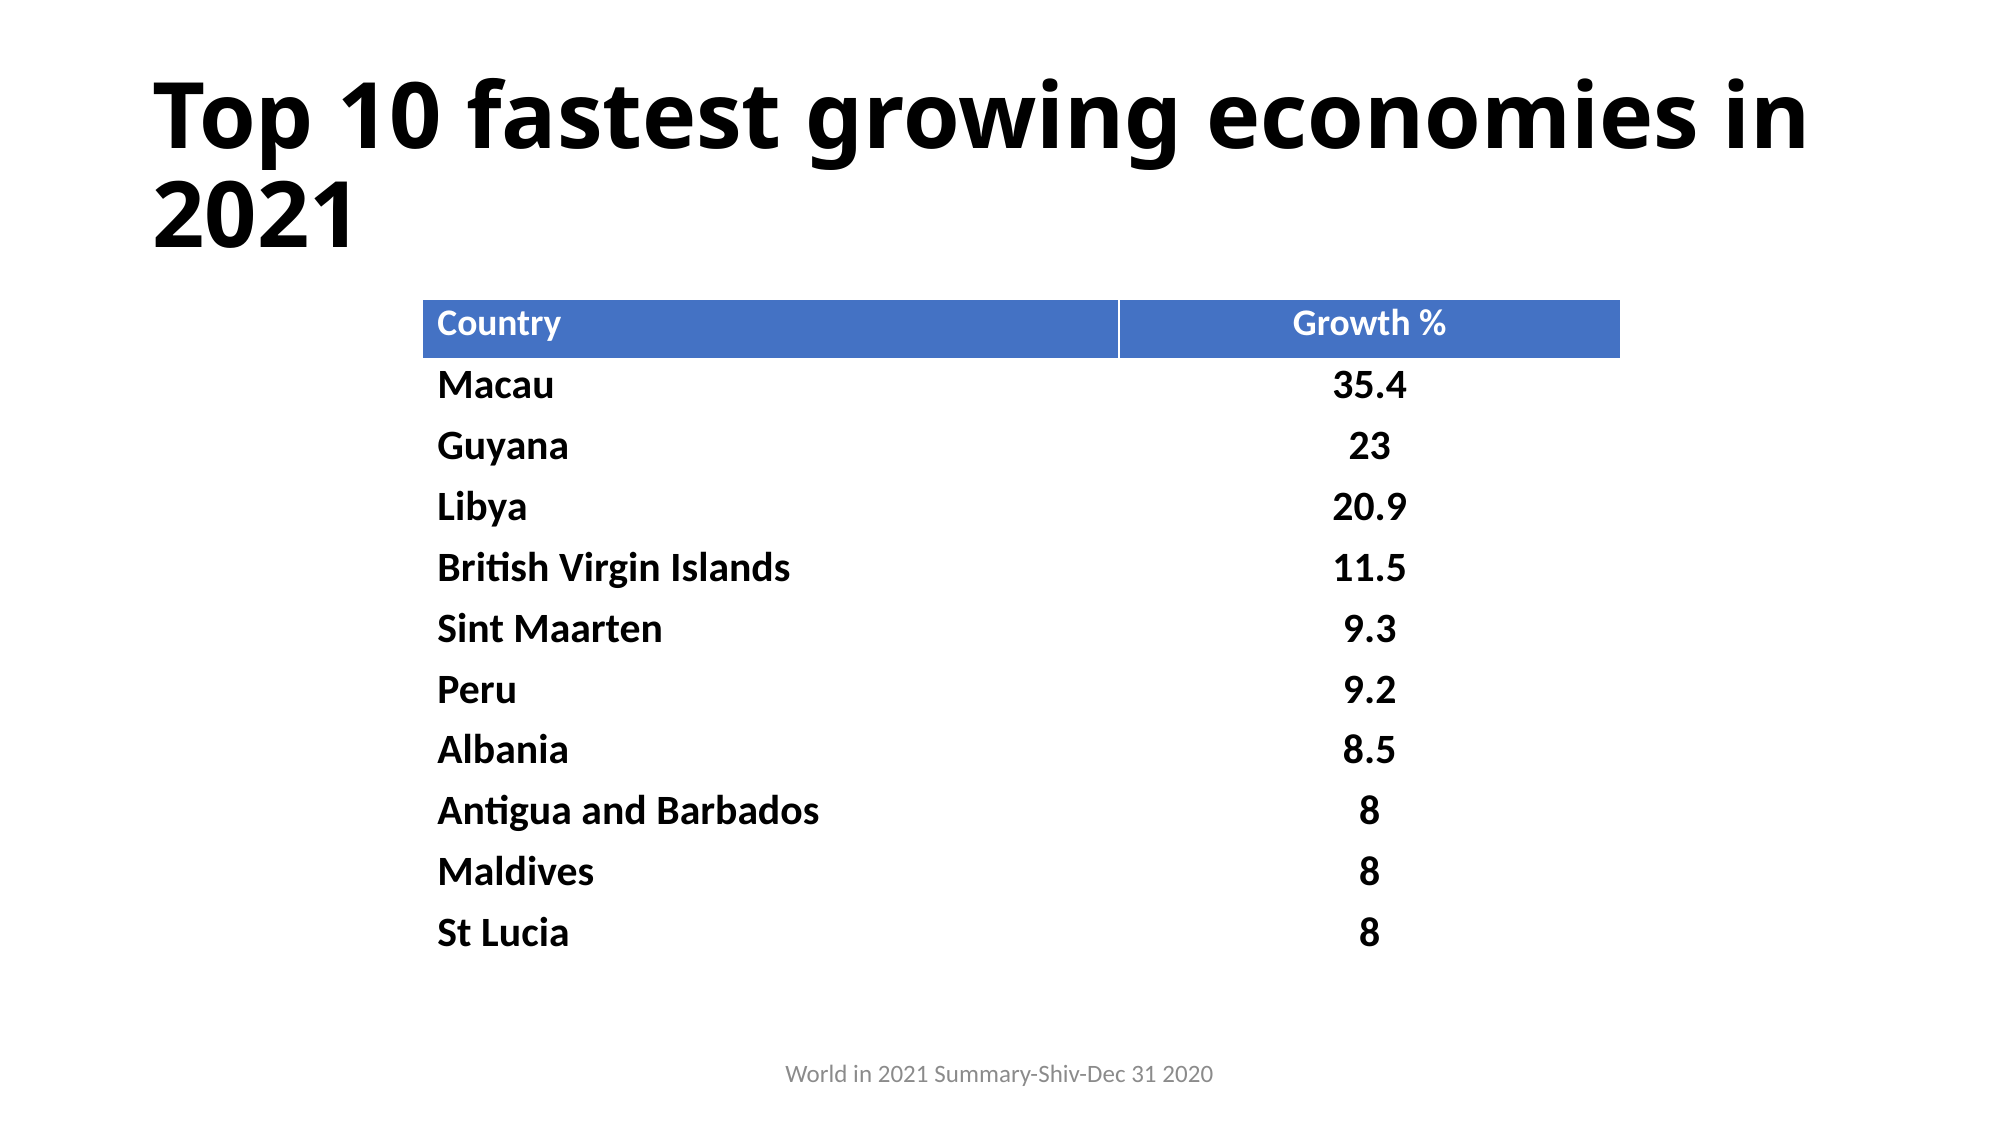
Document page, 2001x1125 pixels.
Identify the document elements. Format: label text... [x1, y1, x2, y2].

title Top 10 fastest growing economies in 2021 [137, 59, 1863, 278]
table_cell Maldives [423, 848, 1118, 907]
table_cell Libya [423, 483, 1118, 542]
table_cell 11.5 [1120, 544, 1620, 603]
table_cell Peru [423, 665, 1118, 724]
table_cell British Virgin Islands [423, 544, 1118, 603]
table_cell 8 [1120, 787, 1620, 846]
table_cell Sint Maarten [423, 604, 1118, 664]
footer World in 2021 Summary-Shiv-Dec 31 2020 [662, 1042, 1338, 1103]
table_header Country [423, 300, 1118, 358]
table_cell 8 [1120, 909, 1620, 968]
table_cell 9.2 [1120, 665, 1620, 724]
table_cell Albania [423, 726, 1118, 785]
table_cell Guyana [423, 422, 1118, 481]
table_cell 9.3 [1120, 604, 1620, 664]
table_cell Macau [423, 363, 1118, 420]
table_cell 8 [1120, 848, 1620, 907]
table_cell 20.9 [1120, 483, 1620, 542]
table_cell 23 [1120, 422, 1620, 481]
table_cell 35.4 [1120, 363, 1620, 420]
table_cell St Lucia [423, 909, 1118, 968]
table_header Growth % [1120, 300, 1620, 358]
table_cell Antigua and Barbados [423, 787, 1118, 846]
table_cell 8.5 [1120, 726, 1620, 785]
